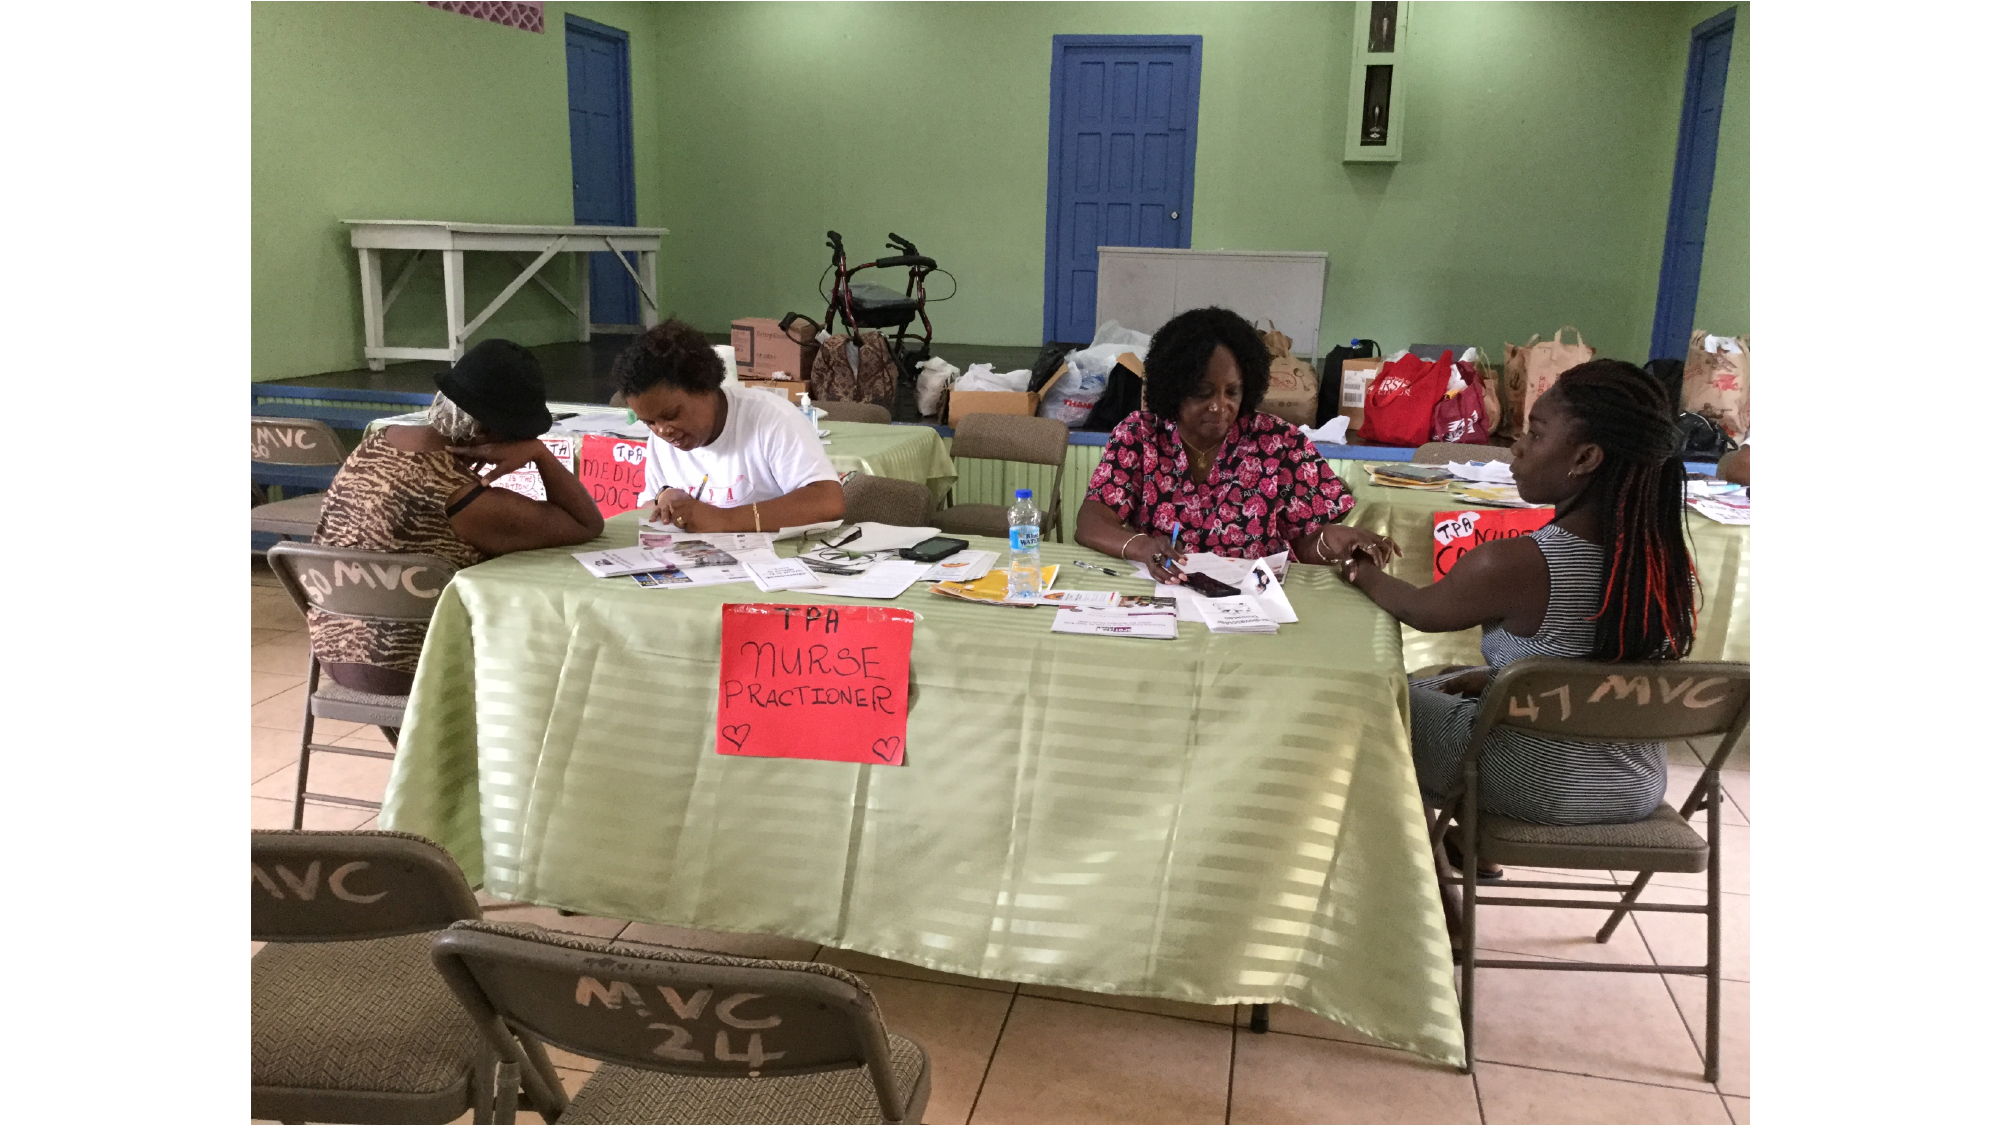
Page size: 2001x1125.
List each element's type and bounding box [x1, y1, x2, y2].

picture [249, 0, 1750, 1125]
